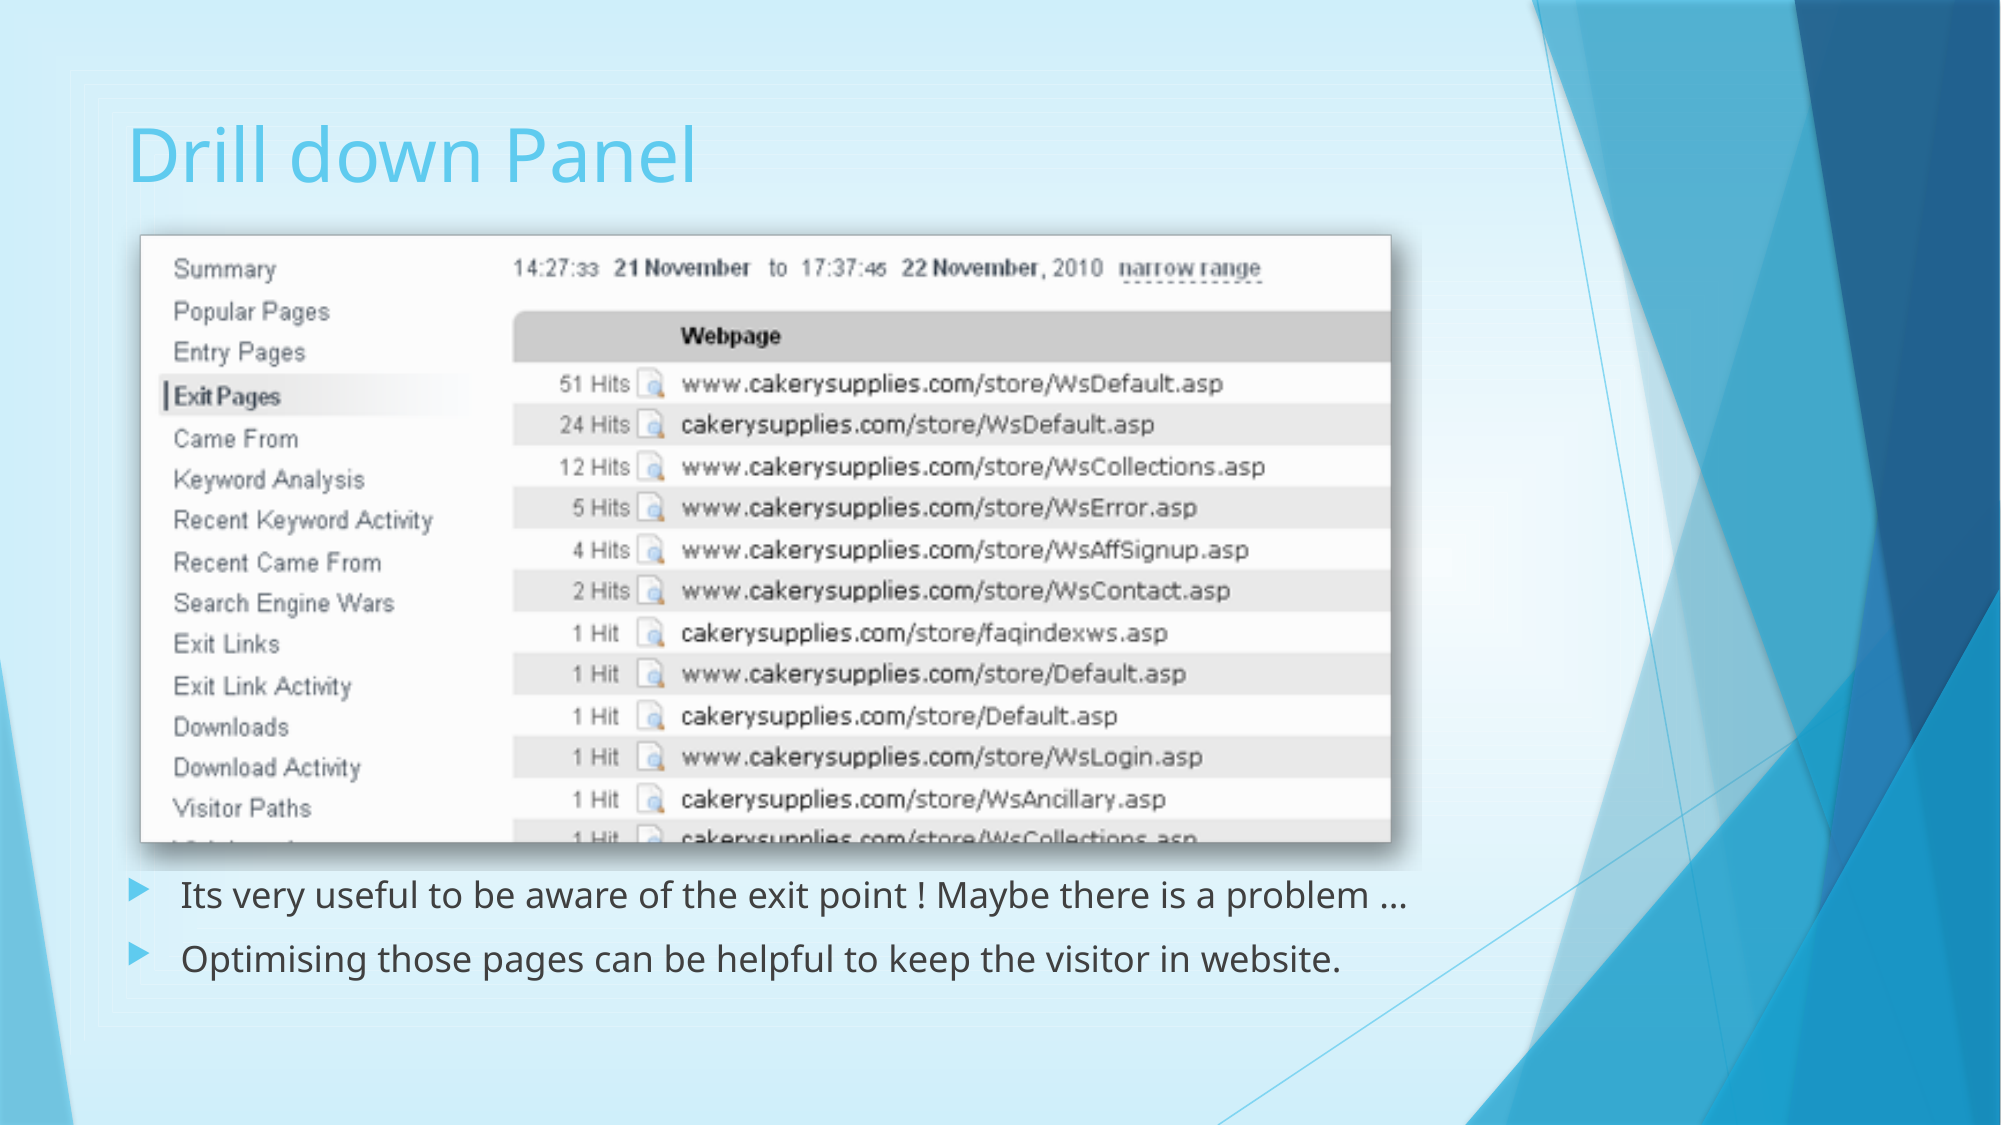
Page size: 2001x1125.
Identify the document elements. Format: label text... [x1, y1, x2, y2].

list Its very useful to be aware of the exit point ! Maybe there is a problem … Optimising those pages can be helpful to keep the visitor in website. [111, 354, 1522, 992]
title Drill down Panel [111, 99, 1522, 317]
picture [110, 207, 1423, 872]
